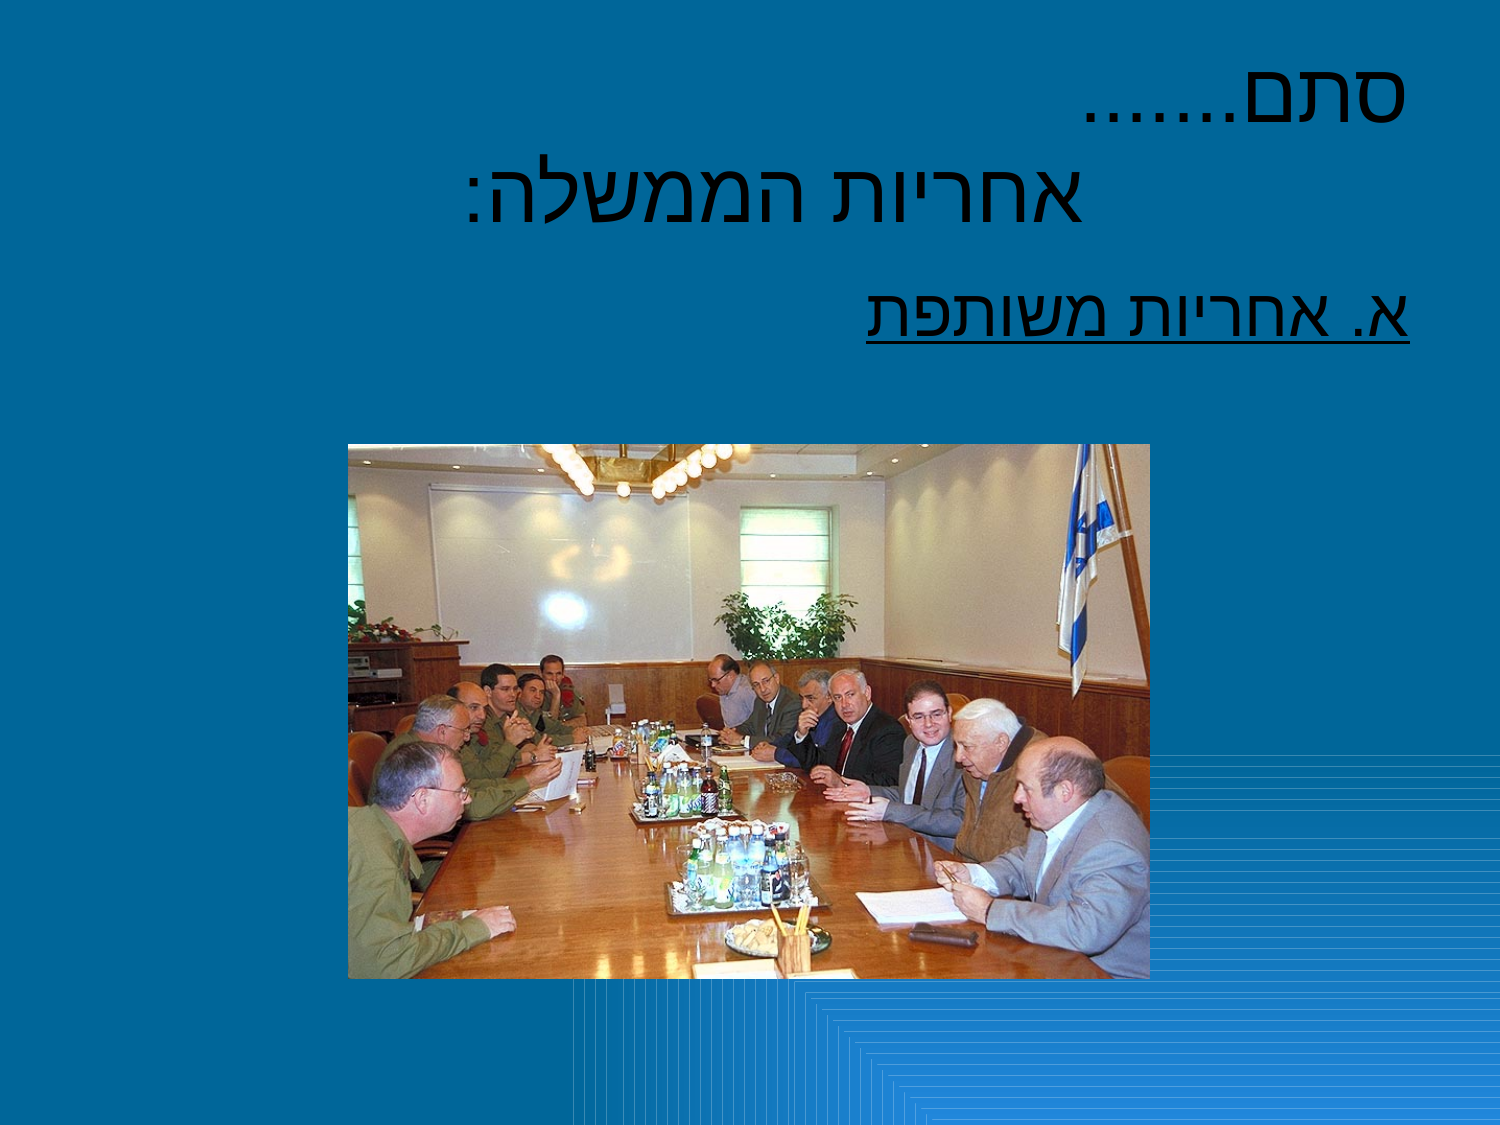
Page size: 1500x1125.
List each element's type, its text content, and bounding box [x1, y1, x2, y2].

picture [349, 445, 1150, 979]
list א. אחריות משותפת [74, 262, 1426, 1006]
title סתם....... אחריות הממשלה: [74, 44, 1426, 233]
